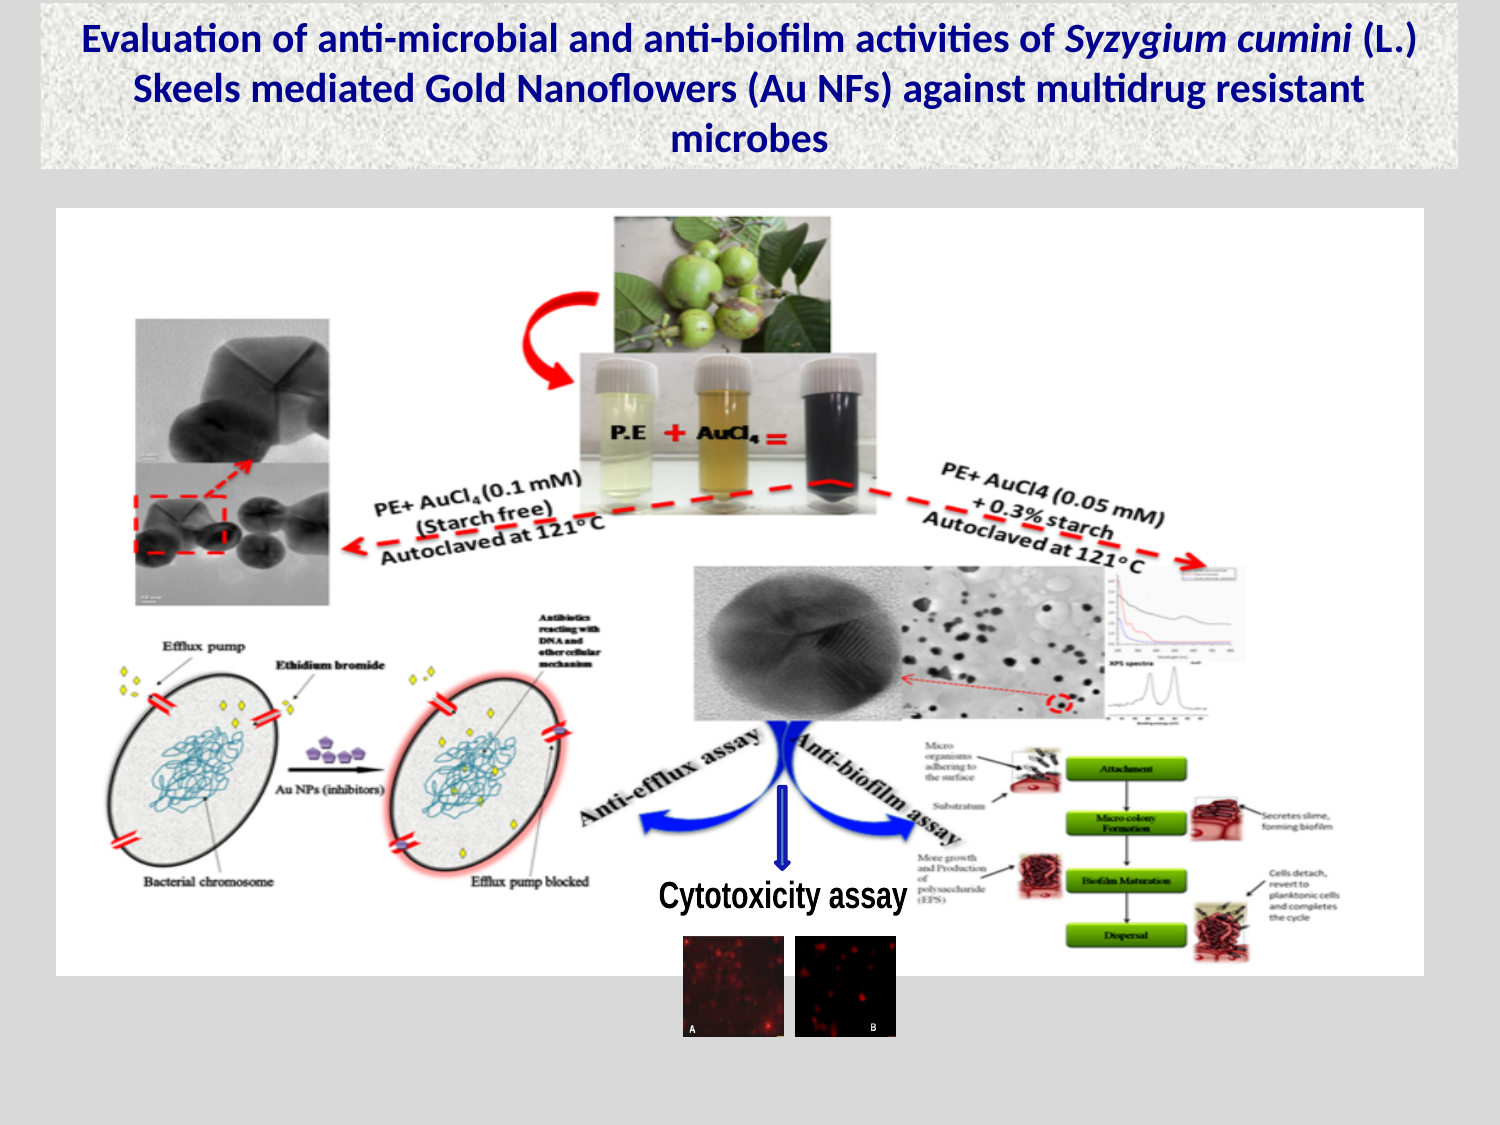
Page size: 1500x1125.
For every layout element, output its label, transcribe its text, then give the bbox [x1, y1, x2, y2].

text_box Evaluation of anti-microbial and anti-biofilm activities of Syzygium cumini (L.) Skeels mediated Gold Nanoflowers (Au NFs) against multidrug resistant microbes [40, 3, 1459, 169]
picture [55, 207, 1424, 1038]
